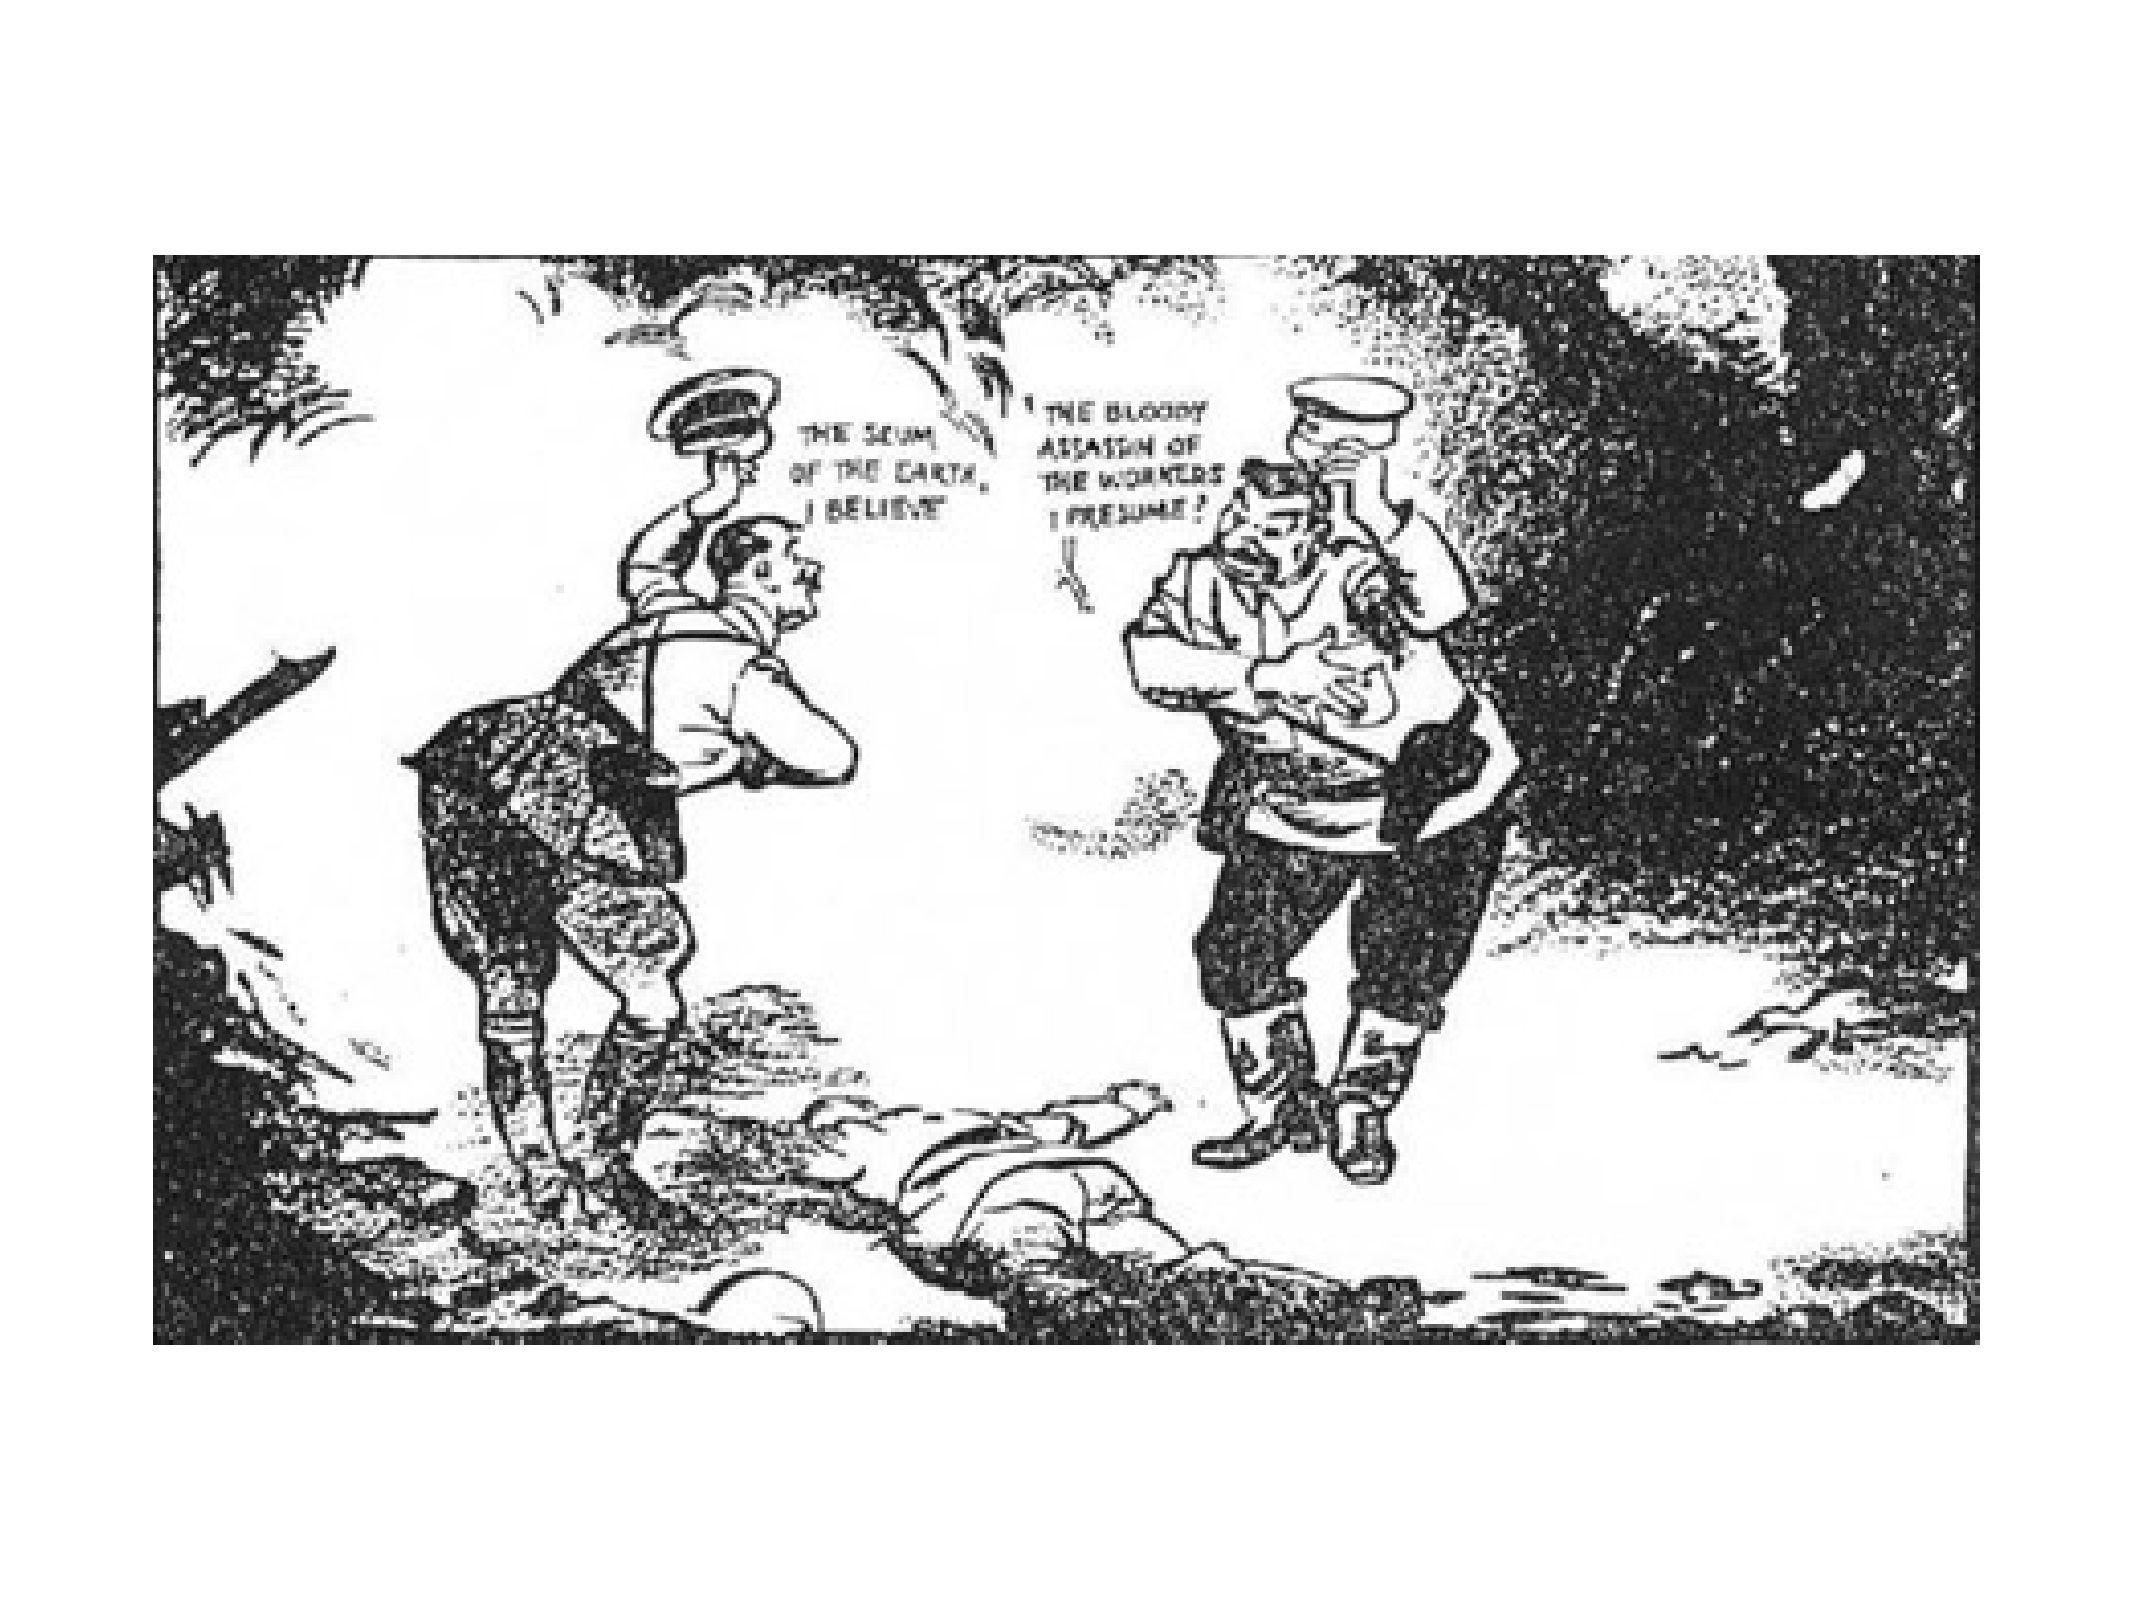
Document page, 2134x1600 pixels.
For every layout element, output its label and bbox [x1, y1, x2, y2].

picture [153, 255, 1980, 1345]
